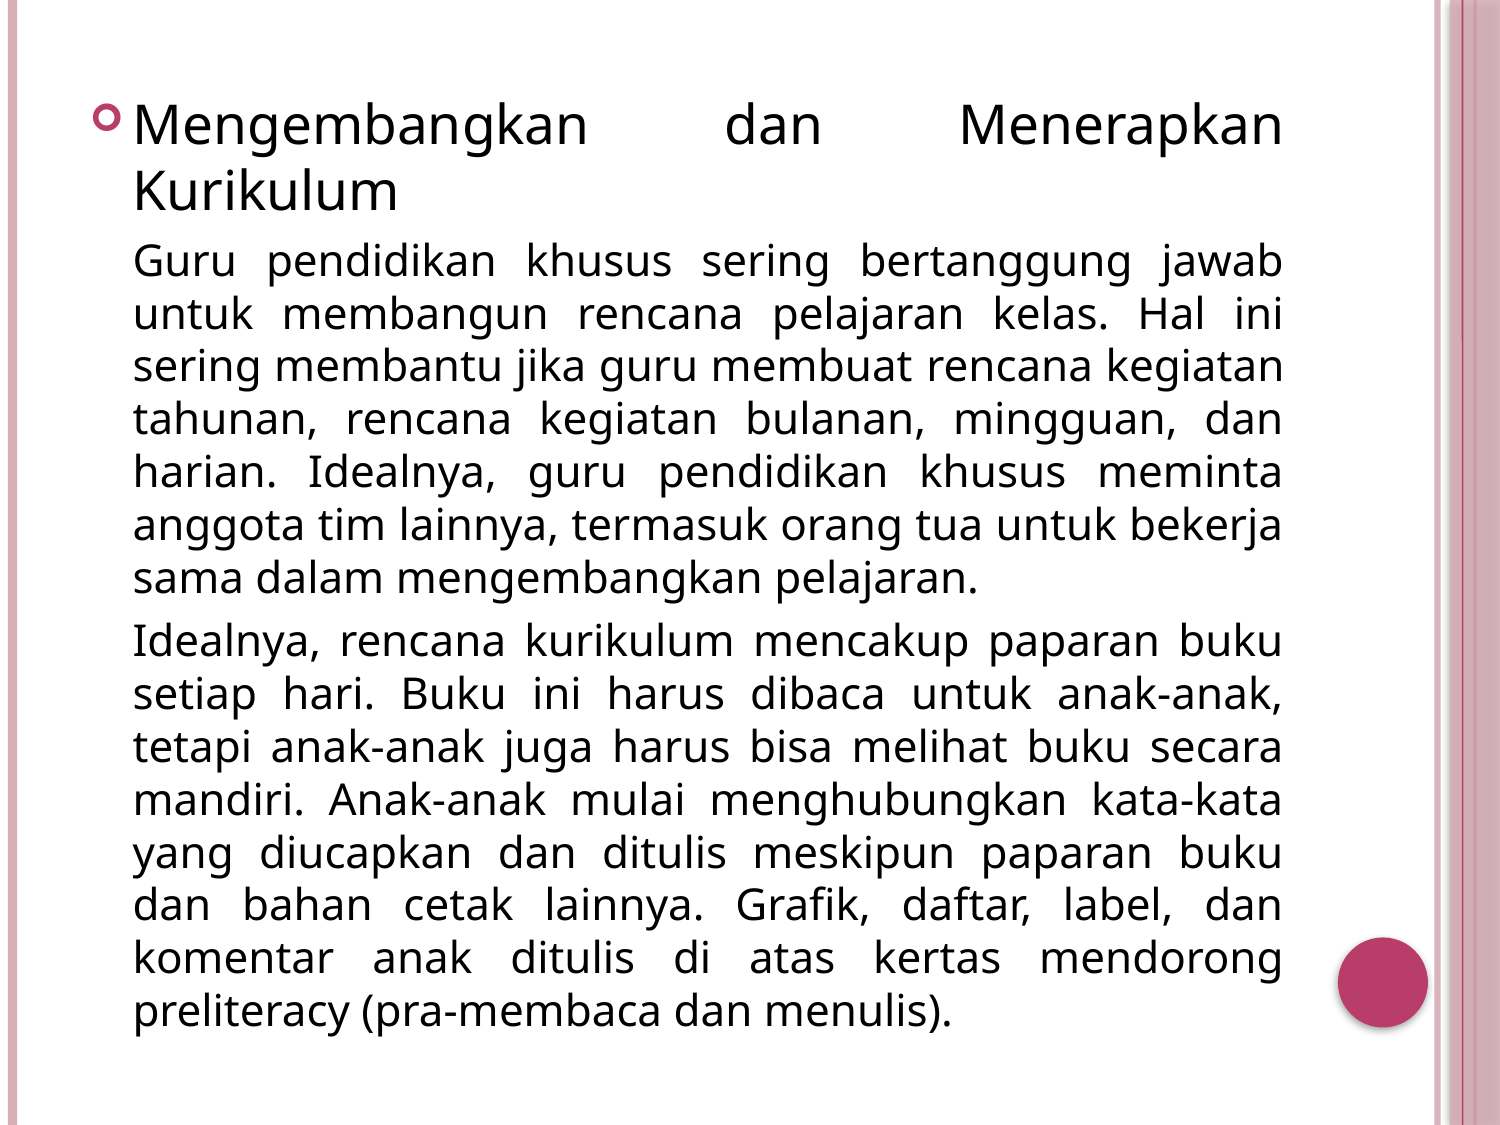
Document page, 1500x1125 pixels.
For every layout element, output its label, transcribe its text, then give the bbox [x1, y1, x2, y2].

list Mengembangkan dan Menerapkan Kurikulum Guru pendidikan khusus sering bertanggung jawab untuk membangun rencana pelajaran kelas. Hal ini sering membantu jika guru membuat rencana kegiatan tahunan, rencana kegiatan bulanan, mingguan, dan harian. Idealnya, guru pendidikan khusus meminta anggota tim lainnya, termasuk orang tua untuk bekerja sama dalam mengembangkan pelajaran. Idealnya, rencana kurikulum mencakup paparan buku setiap hari. Buku ini harus dibaca untuk anak-anak, tetapi anak-anak juga harus bisa melihat buku secara mandiri. Anak-anak mulai menghubungkan kata-kata yang diucapkan dan ditulis meskipun paparan buku dan bahan cetak lainnya. Grafik, daftar, label, dan komentar anak ditulis di atas kertas mendorong preliteracy (pra-membaca dan menulis). [75, 82, 1300, 1062]
